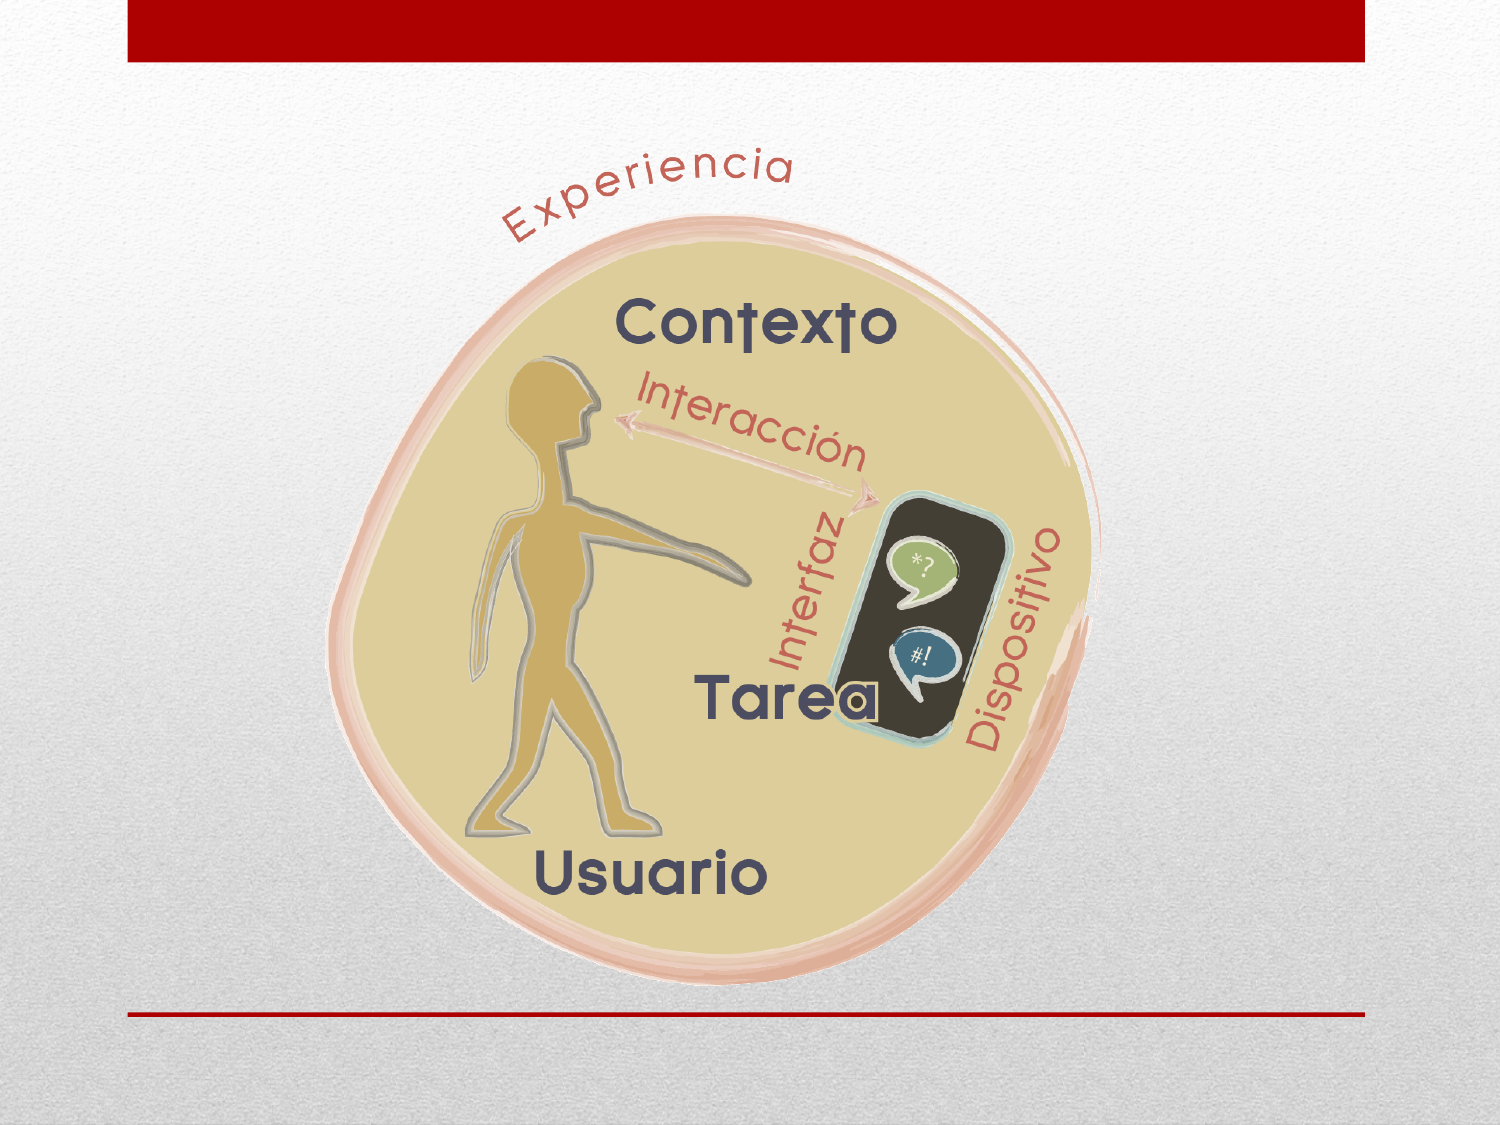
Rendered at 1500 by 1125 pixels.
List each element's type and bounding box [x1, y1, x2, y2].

list [325, 99, 1175, 1001]
